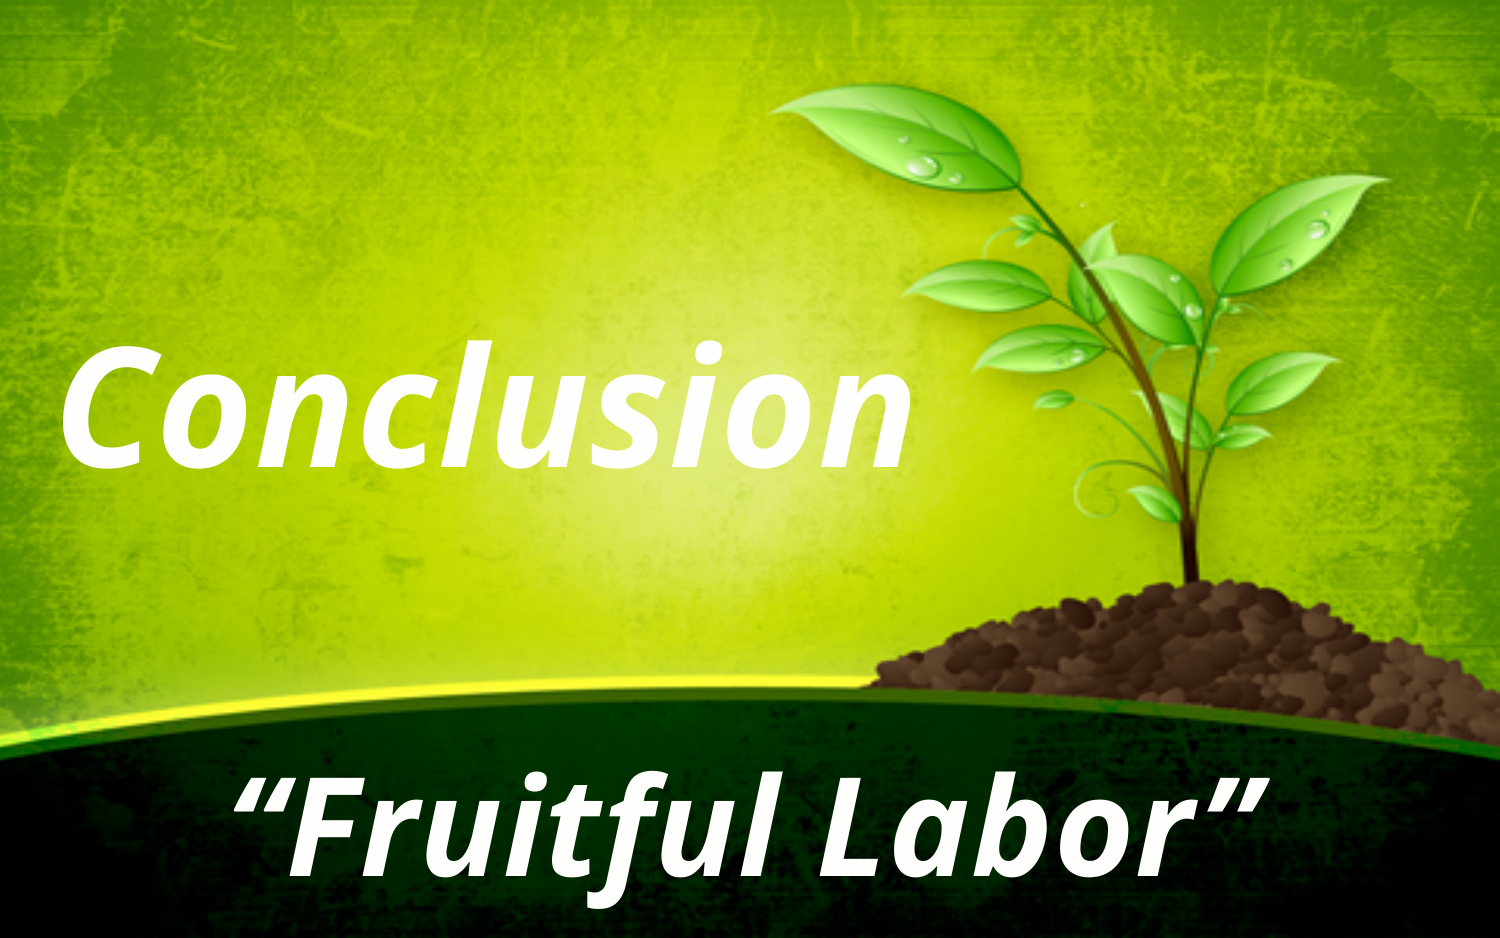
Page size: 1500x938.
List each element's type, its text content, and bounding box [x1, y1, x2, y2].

text_box “Fruitful Labor” [50, 731, 1438, 911]
text_box Conclusion [0, 293, 1125, 509]
picture [0, 0, 1500, 938]
